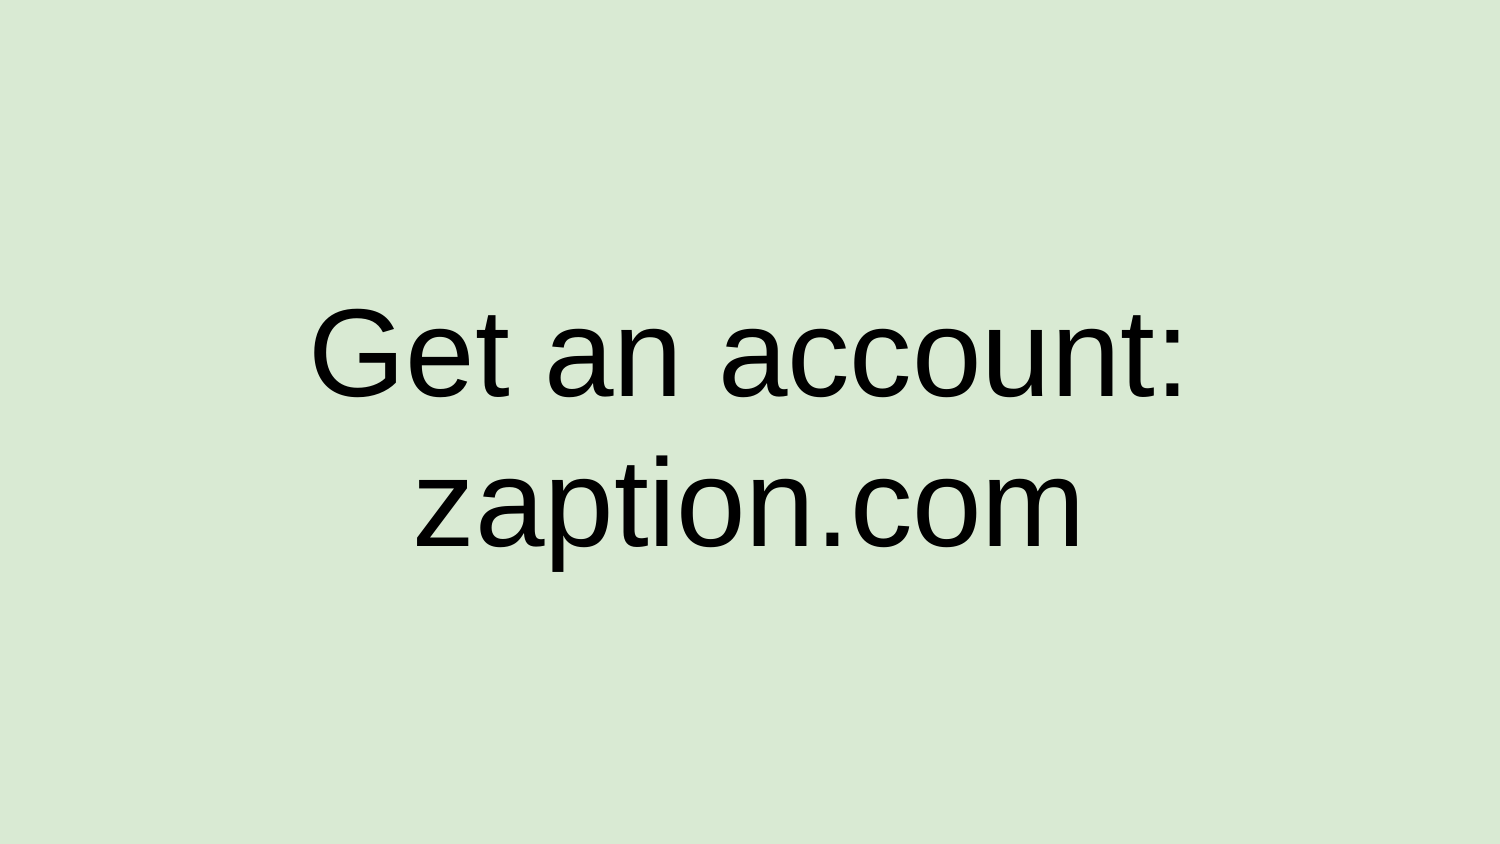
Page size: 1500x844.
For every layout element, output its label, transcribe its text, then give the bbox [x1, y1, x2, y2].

title Get an account: zaption.com [51, 213, 1449, 630]
